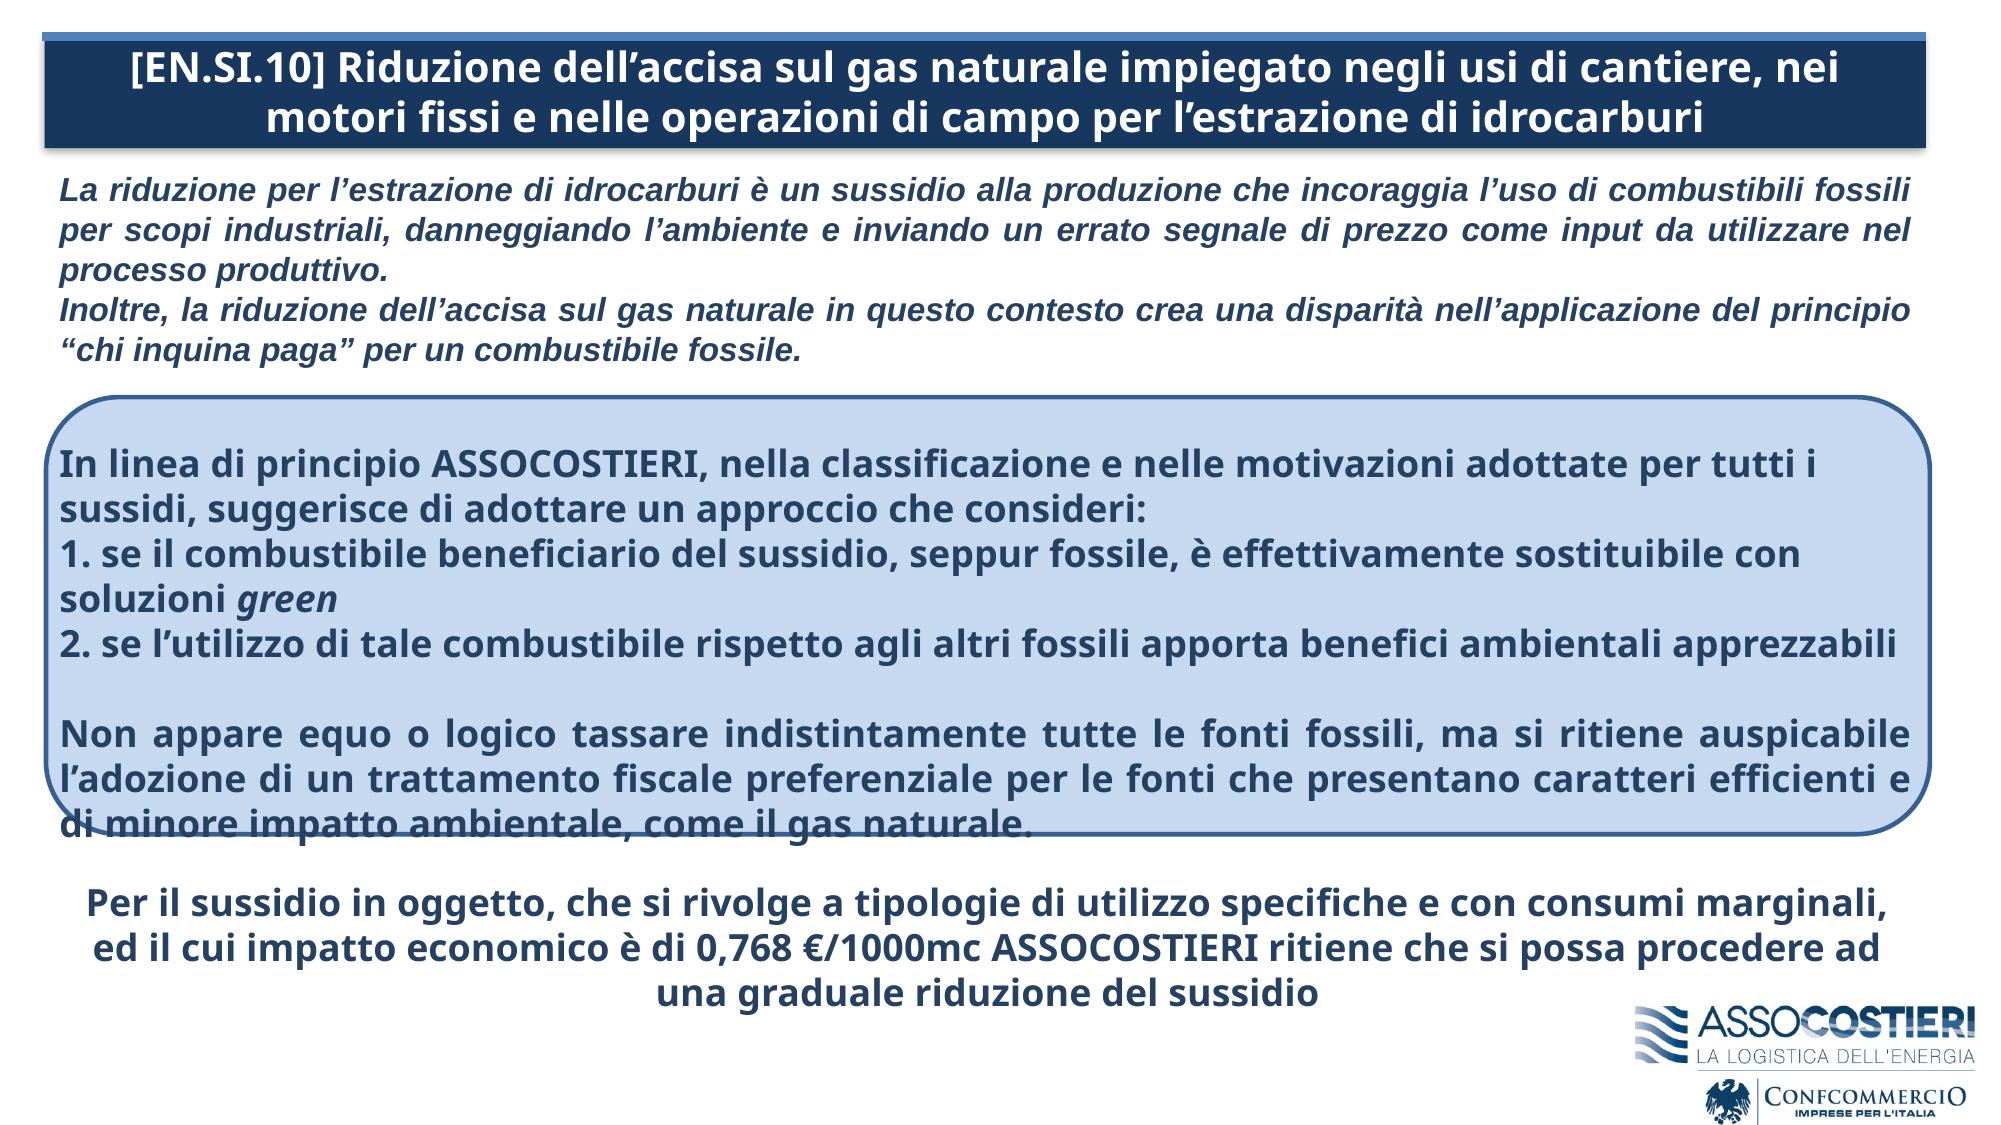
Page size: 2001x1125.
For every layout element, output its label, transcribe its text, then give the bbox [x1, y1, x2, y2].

text_box [54, 394, 1922, 432]
text_box La riduzione per l’estrazione di idrocarburi è un sussidio alla produzione che incoraggia l’uso di combustibili fossili per scopi industriali, danneggiando l’ambiente e inviando un errato segnale di prezzo come input da utilizzare nel processo produttivo. Inoltre, la riduzione dell’accisa sul gas naturale in questo contesto crea una disparità nell’applicazione del principio “chi inquina paga” per un combustibile fossile. [44, 160, 1929, 376]
picture [1634, 993, 2000, 1125]
text_box In linea di principio ASSOCOSTIERI, nella classificazione e nelle motivazioni adottate per tutti i sussidi, suggerisce di adottare un approccio che consideri: 1. se il combustibile beneficiario del sussidio, seppur fossile, è effettivamente sostituibile con soluzioni green 2. se l’utilizzo di tale combustibile rispetto agli altri fossili apporta benefici ambientali apprezzabili Non appare equo o logico tassare indistintamente tutte le fonti fossili, ma si ritiene auspicabile l’adozione di un trattamento fiscale preferenziale per le fonti che presentano caratteri efficienti e di minore impatto ambientale, come il gas naturale. [44, 432, 1929, 853]
text_box [EN.SI.10] Riduzione dell’accisa sul gas naturale impiegato negli usi di cantiere, nei motori fissi e nelle operazioni di campo per l’estrazione di idrocarburi [44, 46, 1927, 149]
text_box Per il sussidio in oggetto, che si rivolge a tipologie di utilizzo specifiche e con consumi marginali, ed il cui impatto economico è di 0,768 €/1000mc ASSOCOSTIERI ritiene che si possa procedere ad una graduale riduzione del sussidio [47, 871, 1928, 1022]
